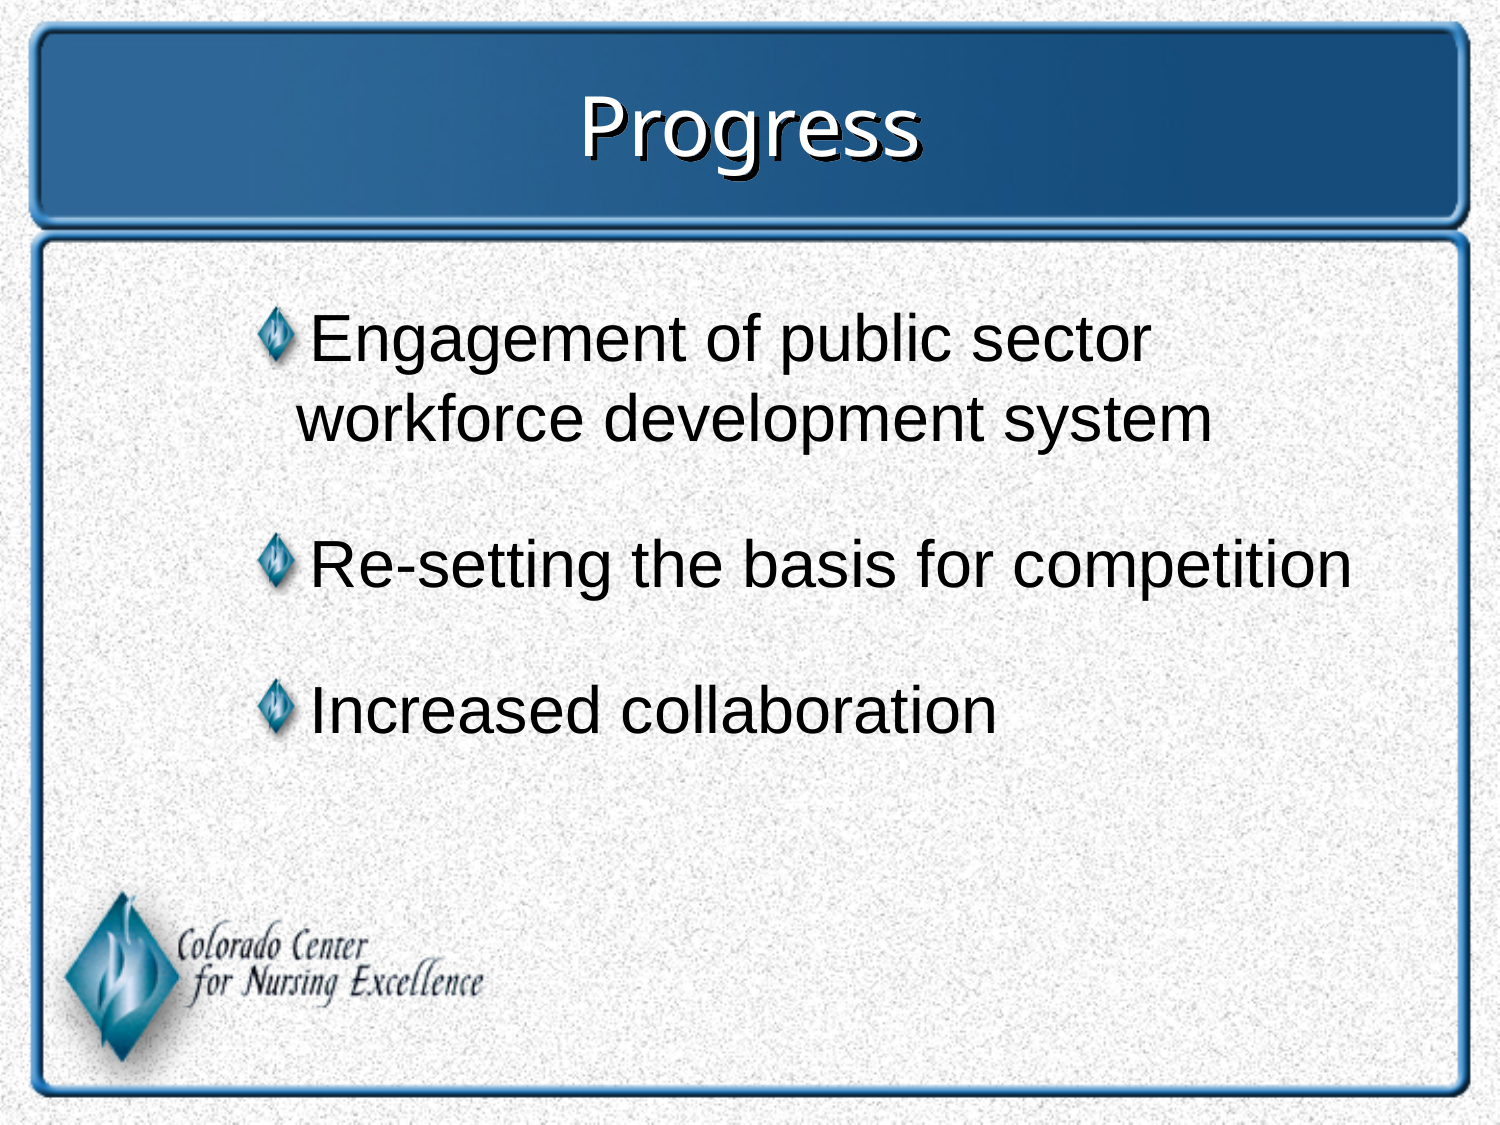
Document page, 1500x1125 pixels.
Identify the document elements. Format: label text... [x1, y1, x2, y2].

picture [0, 0, 1500, 1125]
title Progress [112, 37, 1388, 226]
list Engagement of public sector workforce development system Re-setting the basis for competition Increased collaboration [224, 287, 1388, 926]
